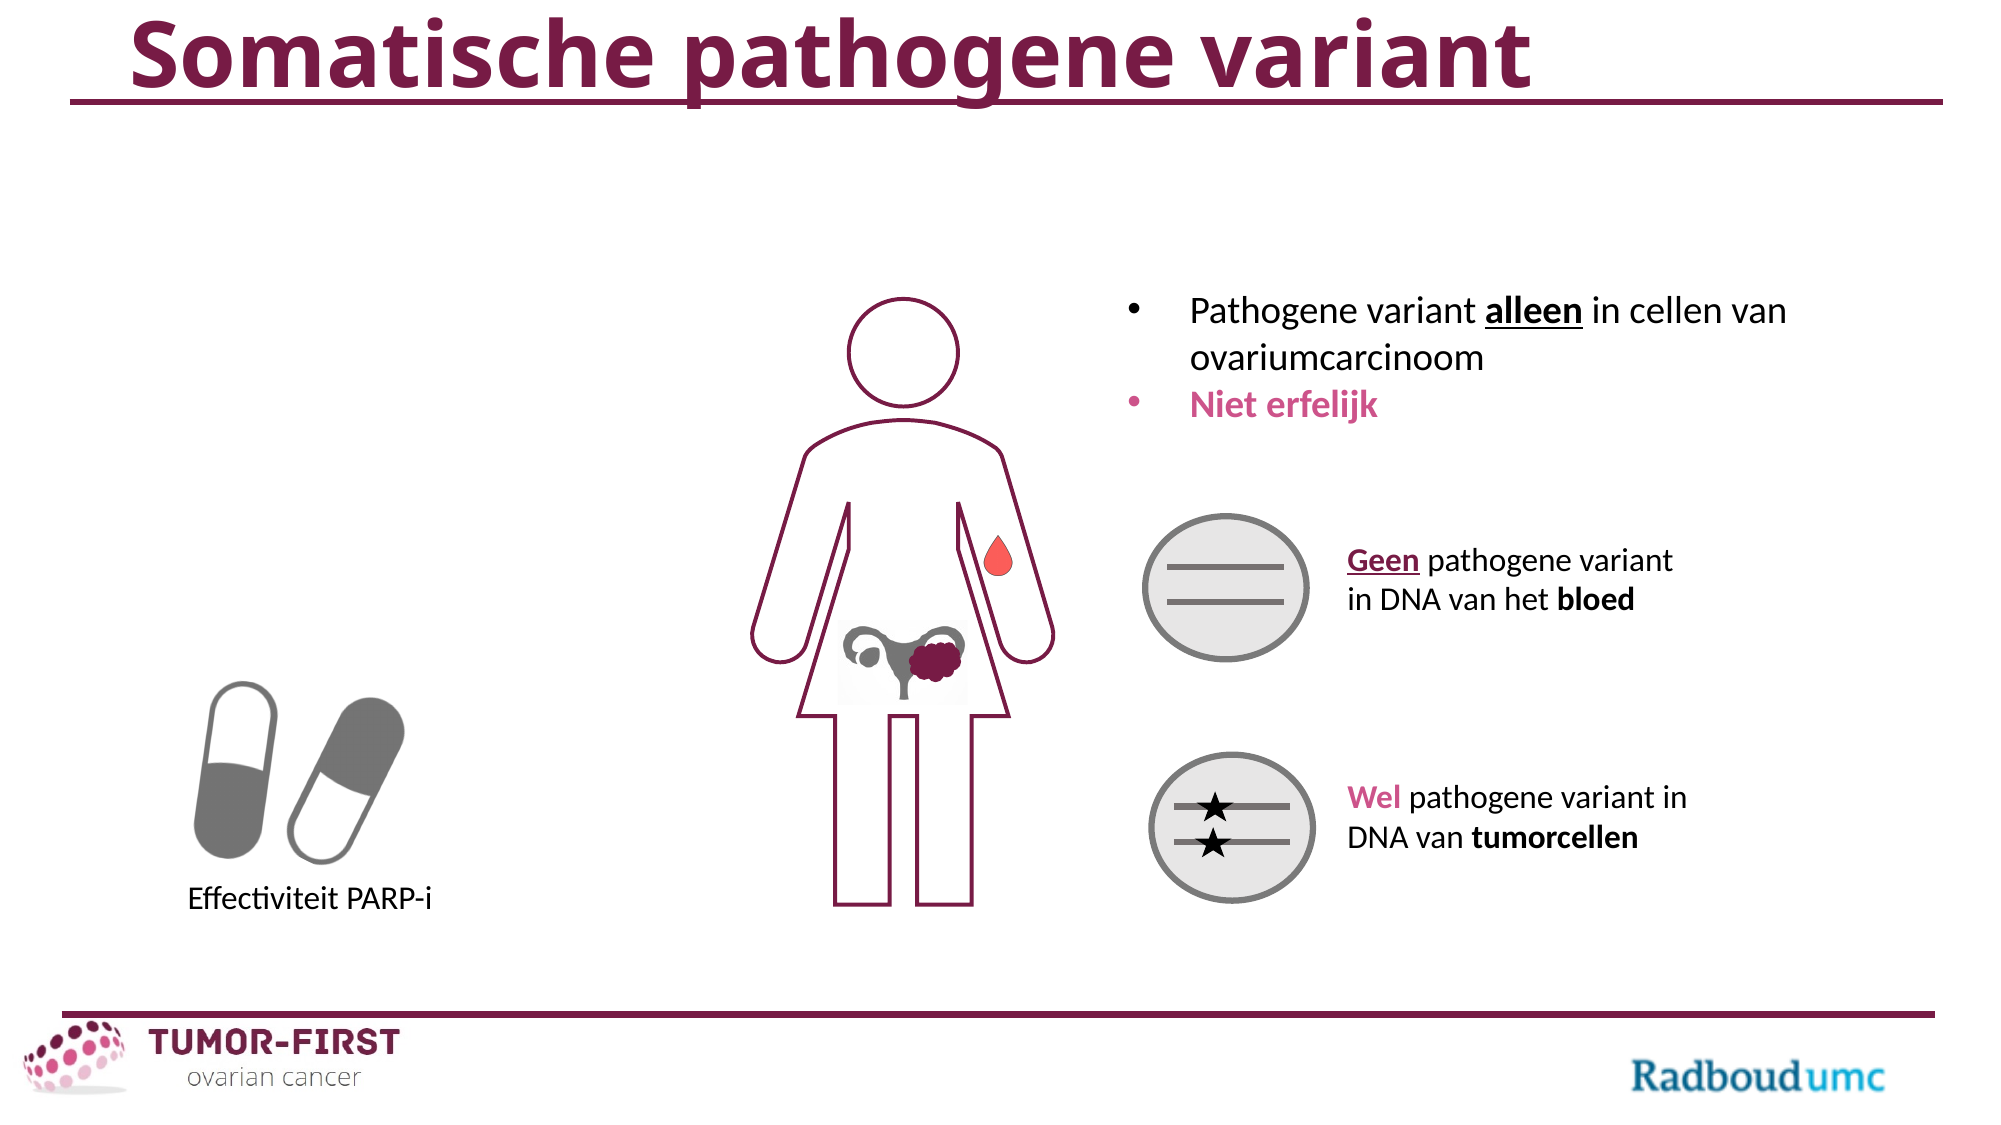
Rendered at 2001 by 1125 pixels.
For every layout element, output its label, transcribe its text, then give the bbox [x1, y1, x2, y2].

title Somatische pathogene variant [114, 105, 1886, 117]
picture [1619, 1043, 1943, 1123]
text_box Effectiviteit PARP-i [172, 869, 535, 924]
picture [309, 694, 399, 874]
picture [187, 679, 274, 859]
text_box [752, 298, 1054, 905]
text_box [971, 277, 1913, 901]
title Somatische pathogene variant [114, 0, 1886, 99]
picture [0, 997, 440, 1103]
